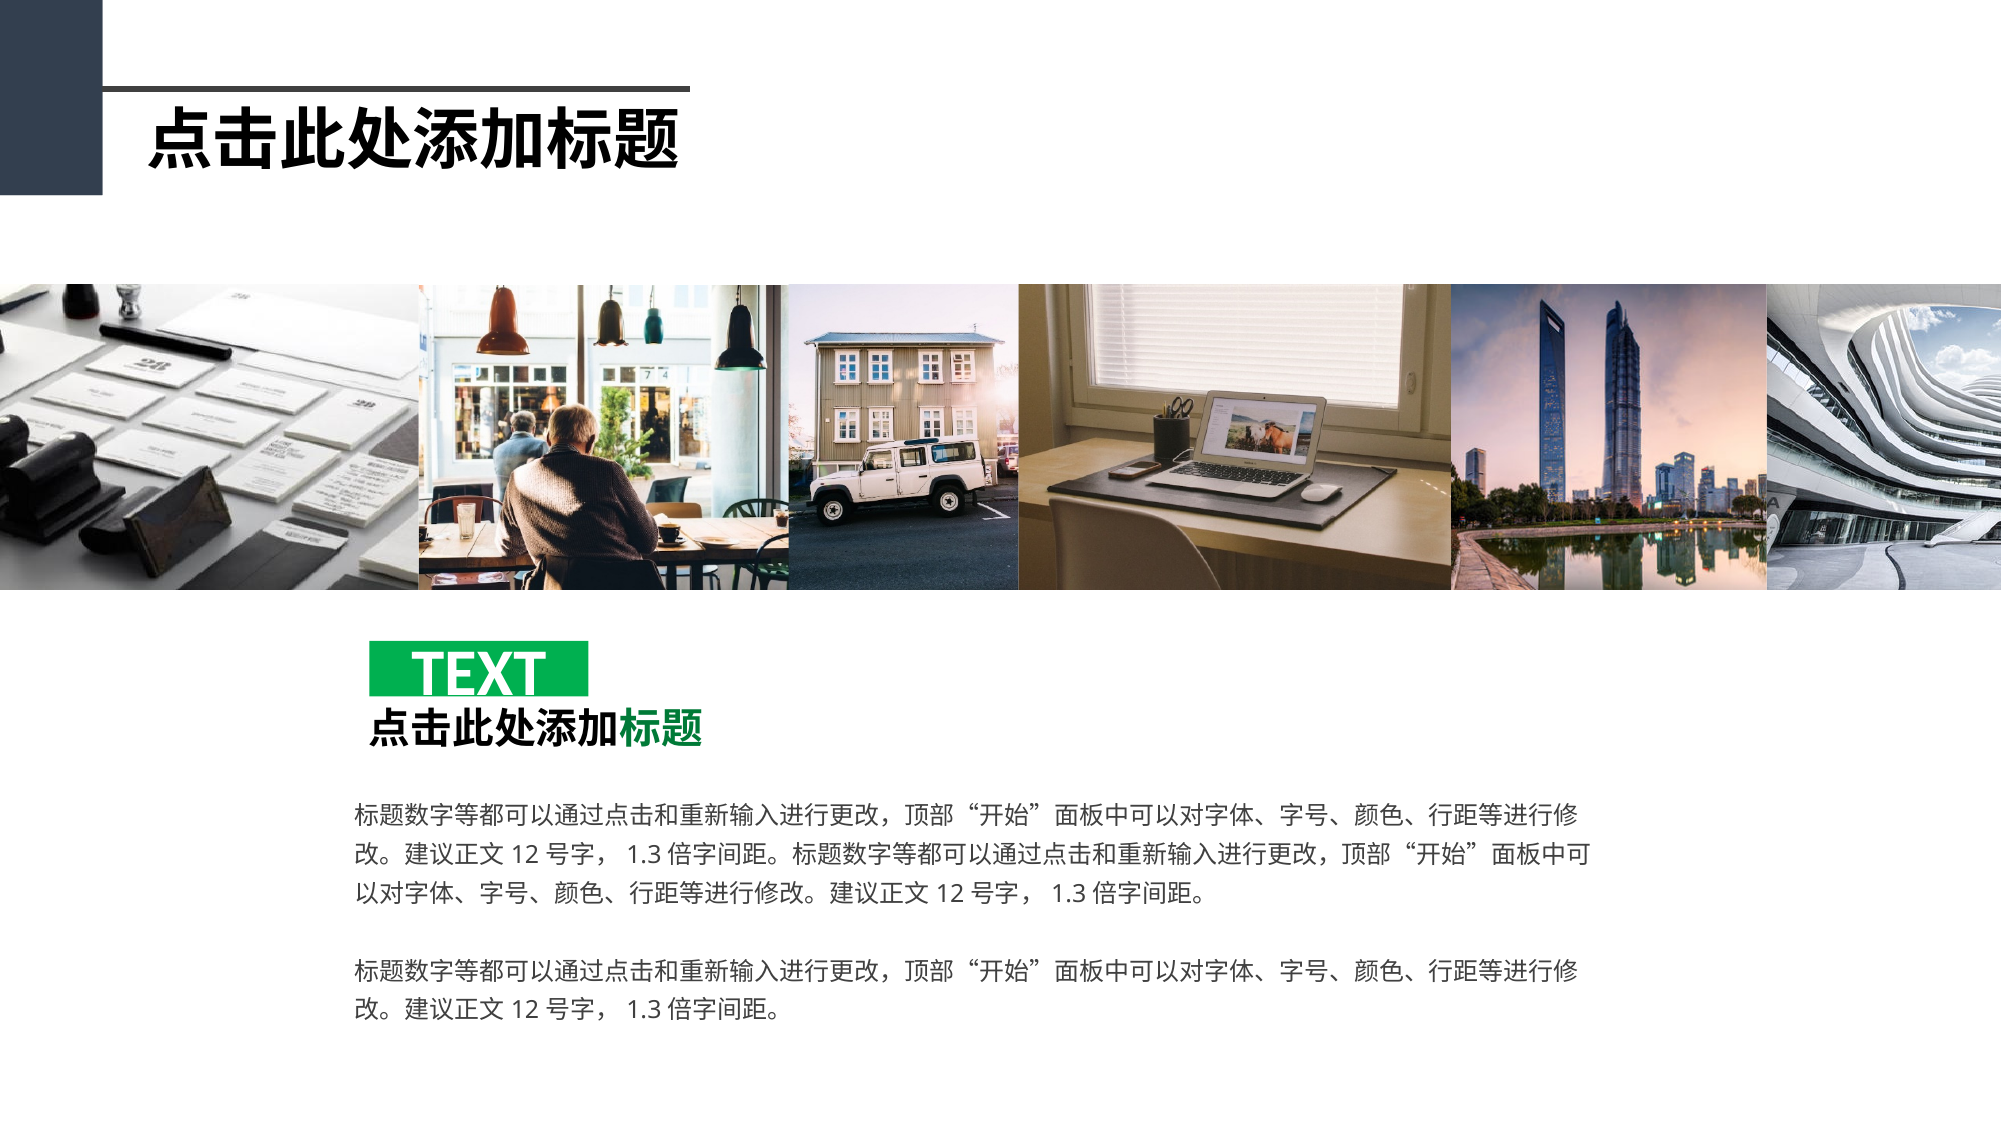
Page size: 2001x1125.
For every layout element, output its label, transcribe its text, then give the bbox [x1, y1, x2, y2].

text_box [788, 283, 1019, 590]
text_box 点击此处添加标题 [131, 89, 797, 184]
text_box [1451, 284, 1767, 590]
text_box 点击此处添加标题 [354, 694, 766, 760]
text_box [0, 284, 418, 590]
text_box [1767, 284, 2000, 590]
text_box [0, 0, 103, 196]
text_box 标题数字等都可以通过点击和重新输入进行更改，顶部“开始”面板中可以对字体、字号、颜色、行距等进行修改。建议正文12号字，1.3倍字间距。标题数字等都可以通过点击和重新输入进行更改，顶部“开始”面板中可以对字体、字号、颜色、行距等进行修改。建议正文12号字，1.3倍字间距。 标题数字等都可以通过点击和重新输入进行更改，顶部“开始”面板中可以对字体、字号、颜色、行距等进行修改。建议正文12号字，1.3倍字间距。 [343, 784, 1614, 1069]
text_box TEXT [368, 640, 589, 694]
text_box [1019, 283, 1452, 590]
text_box [418, 284, 788, 590]
